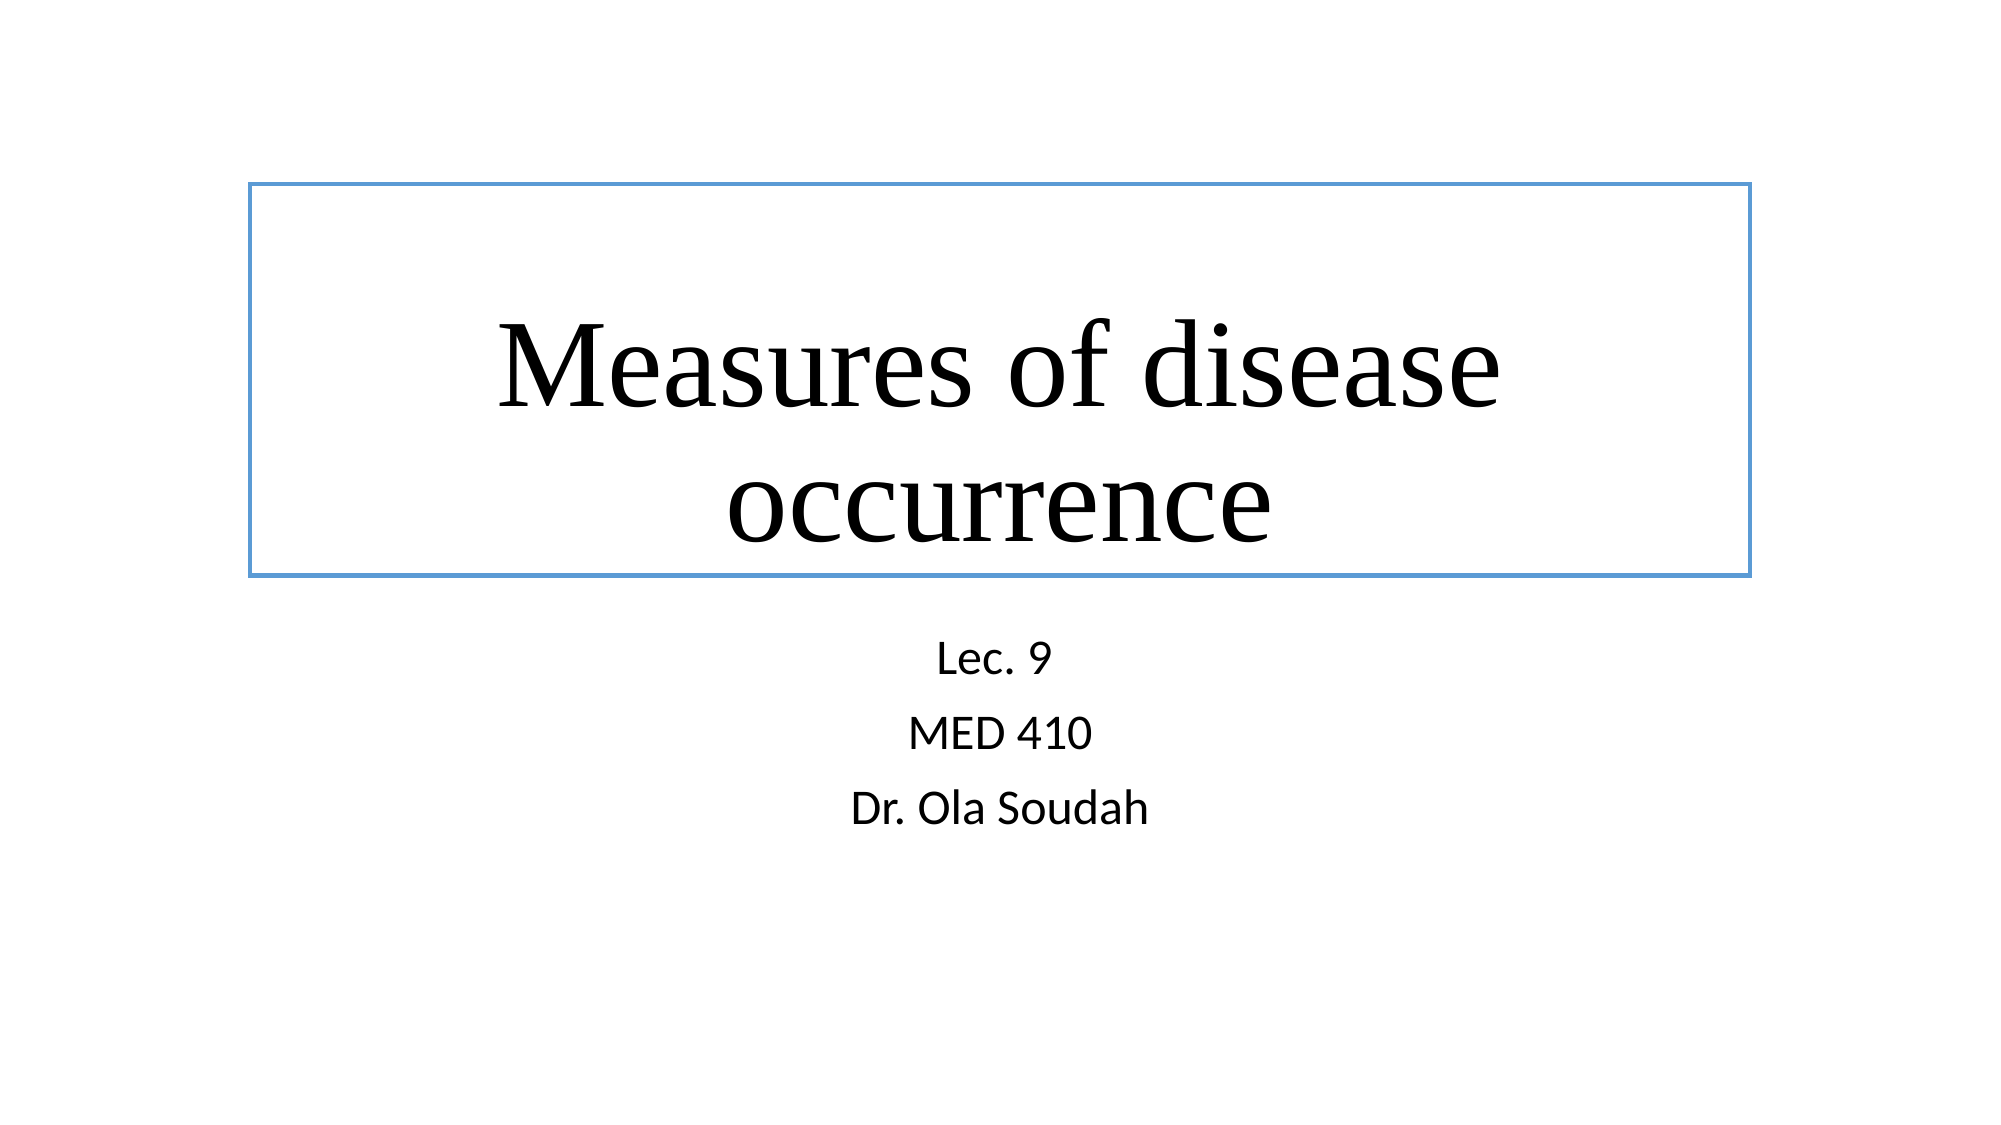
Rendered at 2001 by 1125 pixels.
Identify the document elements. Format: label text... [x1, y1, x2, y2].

title Measures of disease occurrence [249, 183, 1751, 577]
subtitle Lec. 9 MED 410 Dr. Ola Soudah [249, 624, 1750, 896]
